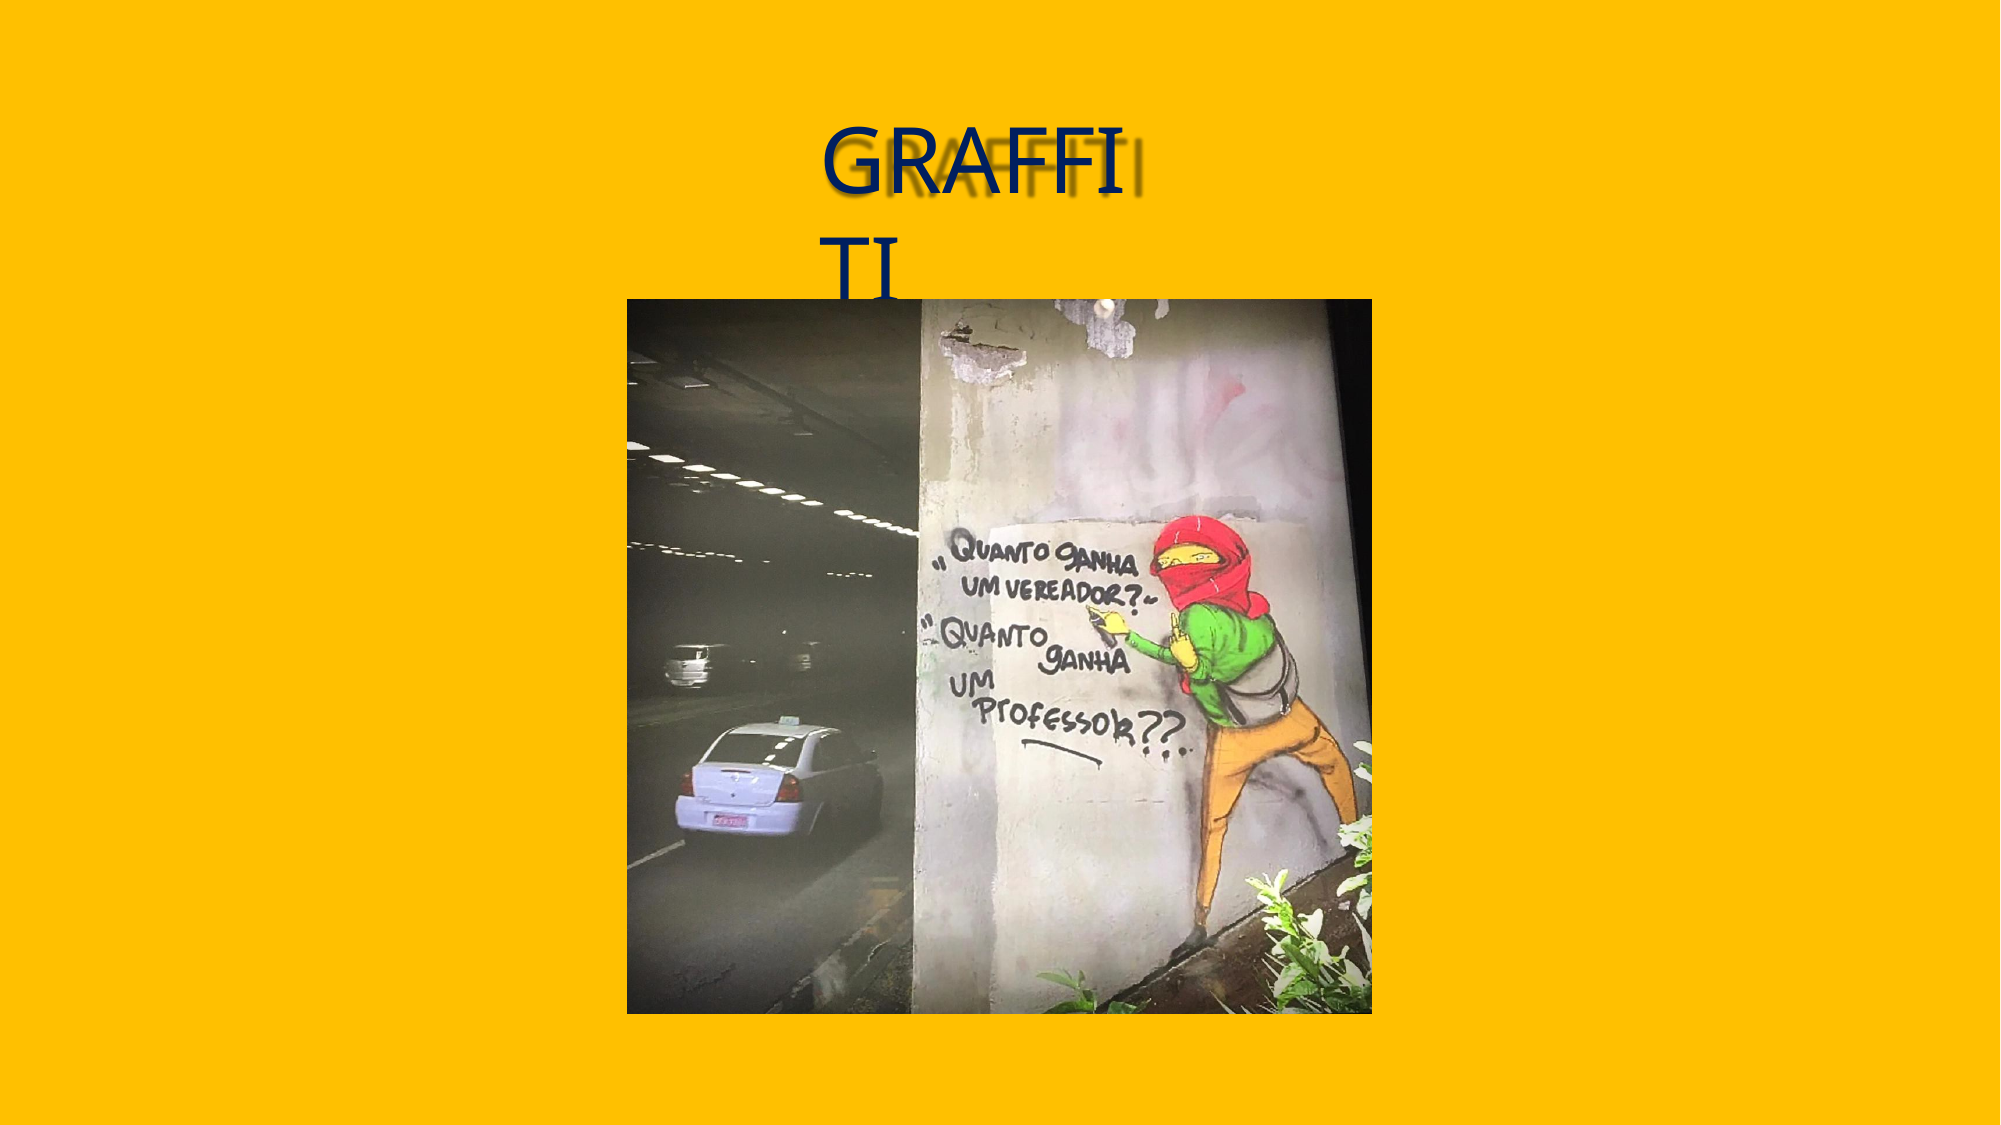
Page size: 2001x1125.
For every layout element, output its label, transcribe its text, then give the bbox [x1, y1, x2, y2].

picture [627, 299, 1373, 1014]
title GRAFFITI [817, 288, 1148, 297]
picture [762, 78, 1208, 281]
